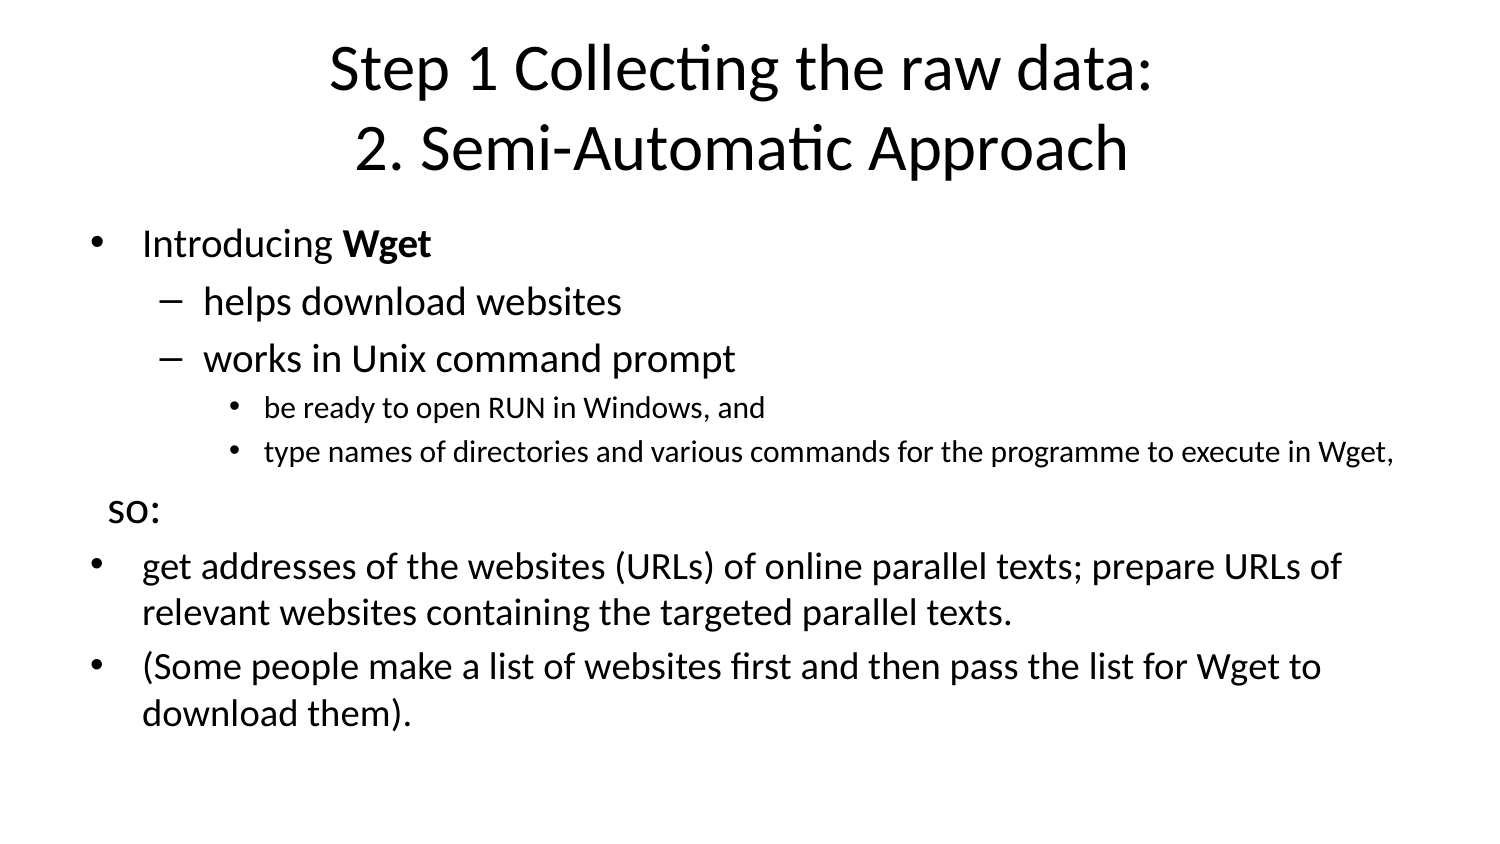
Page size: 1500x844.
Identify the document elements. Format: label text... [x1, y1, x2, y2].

list Introducing Wget helps download websites works in Unix command prompt be ready to open RUN in Windows, and type names of directories and various commands for the programme to execute in Wget, so: get addresses of the websites (URLs) of online parallel texts; prepare URLs of relevant websites containing the targeted parallel texts. (Some people make a list of websites first and then pass the list for Wget to download them). [75, 209, 1425, 754]
title Step 1 Collecting the raw data: 2. Semi-Automatic Approach [75, 33, 1425, 175]
